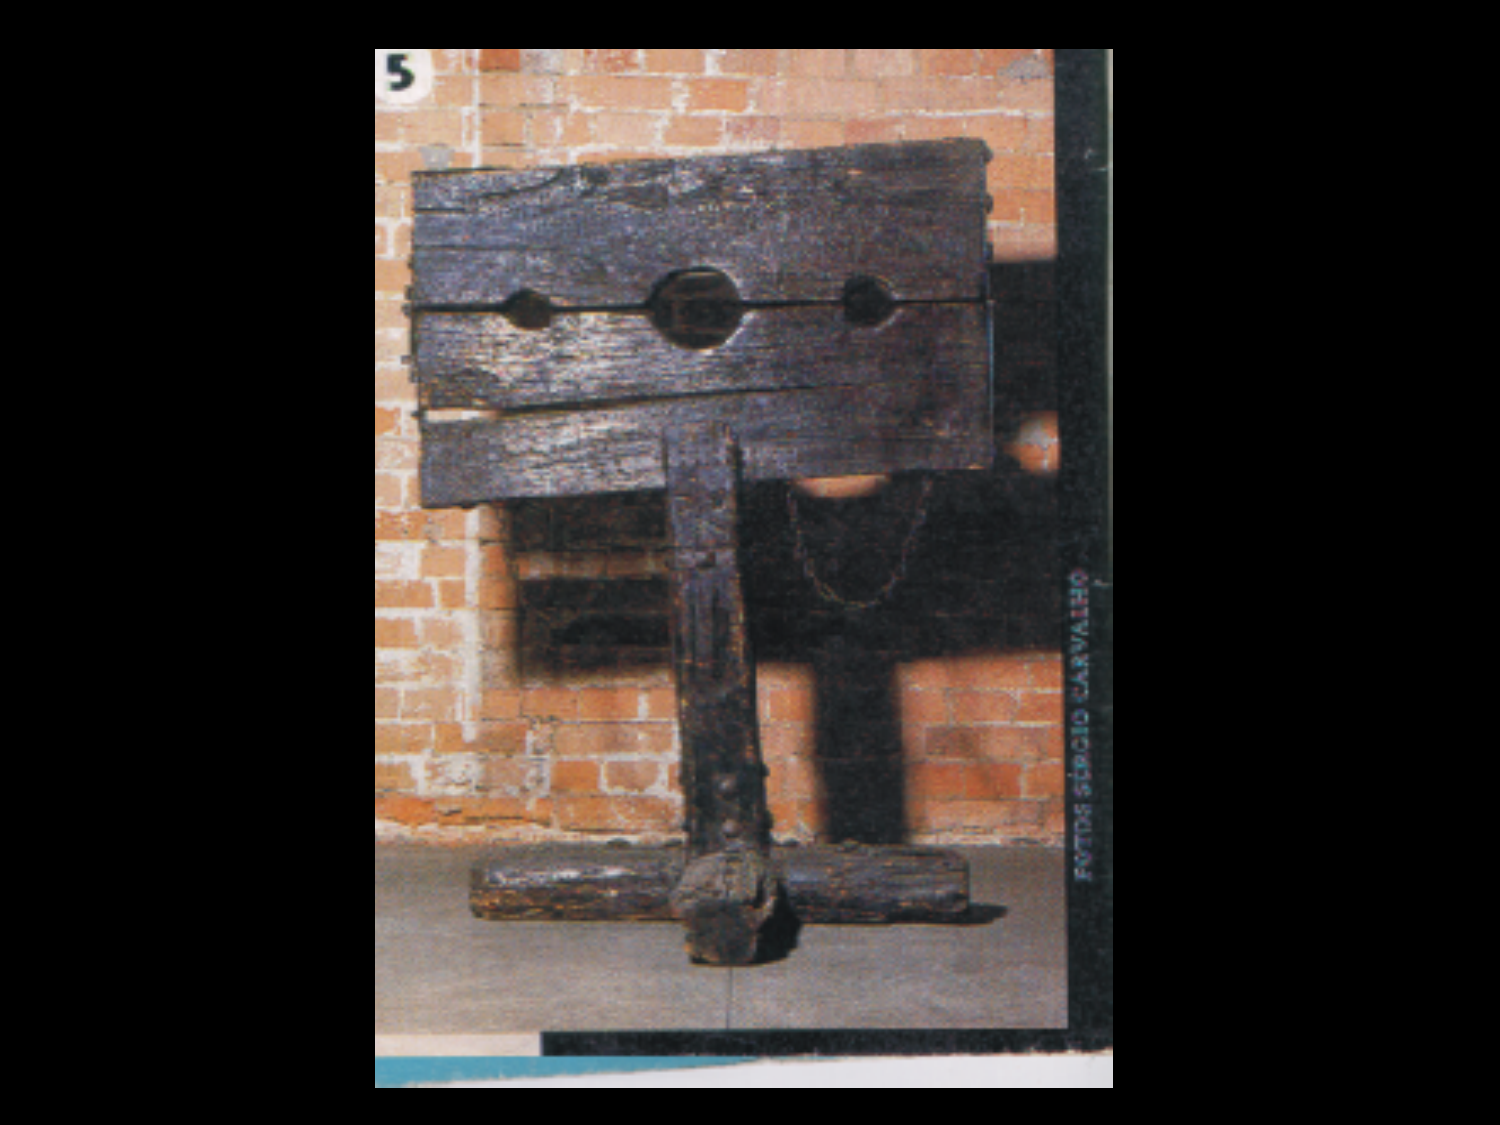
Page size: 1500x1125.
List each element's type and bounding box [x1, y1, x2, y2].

picture [374, 49, 1113, 1088]
